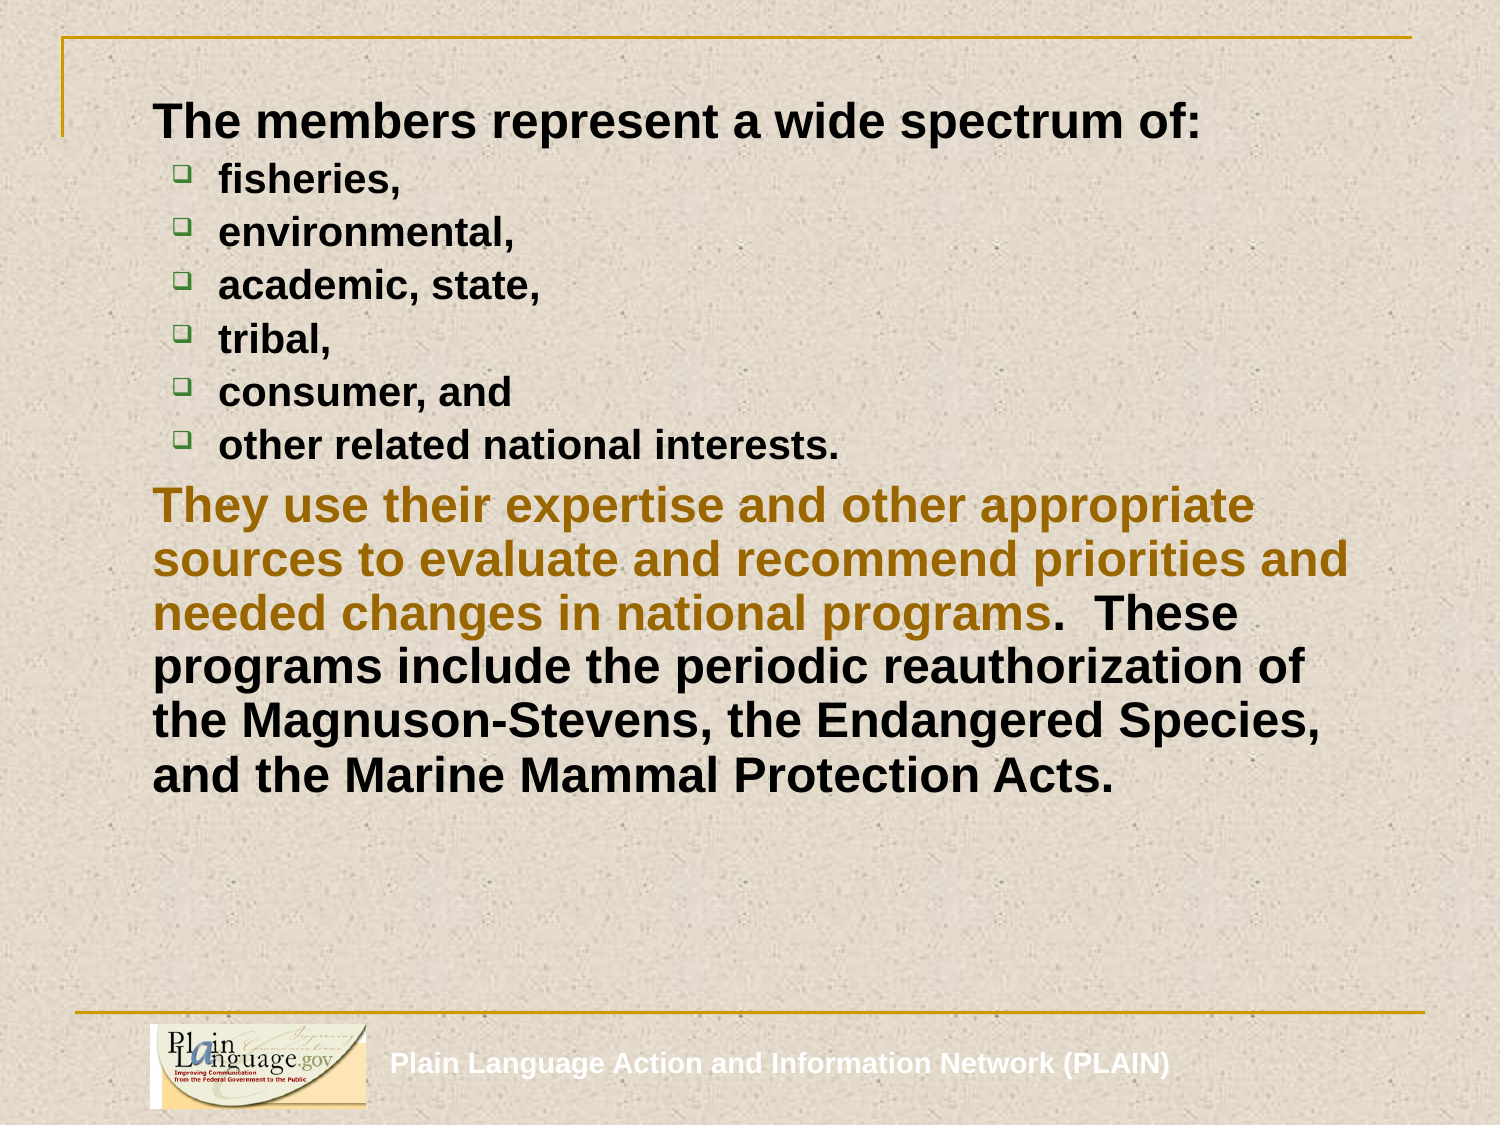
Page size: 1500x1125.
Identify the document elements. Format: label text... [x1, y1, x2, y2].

picture [0, 0, 1500, 1125]
list The members represent a wide spectrum of: fisheries, environmental, academic, state, tribal, consumer, and other related national interests. They use their expertise and other appropriate sources to evaluate and recommend priorities and needed changes in national programs. These programs include the periodic reauthorization of the Magnuson-Stevens, the Endangered Species, and the Marine Mammal Protection Acts. [80, 87, 1403, 968]
